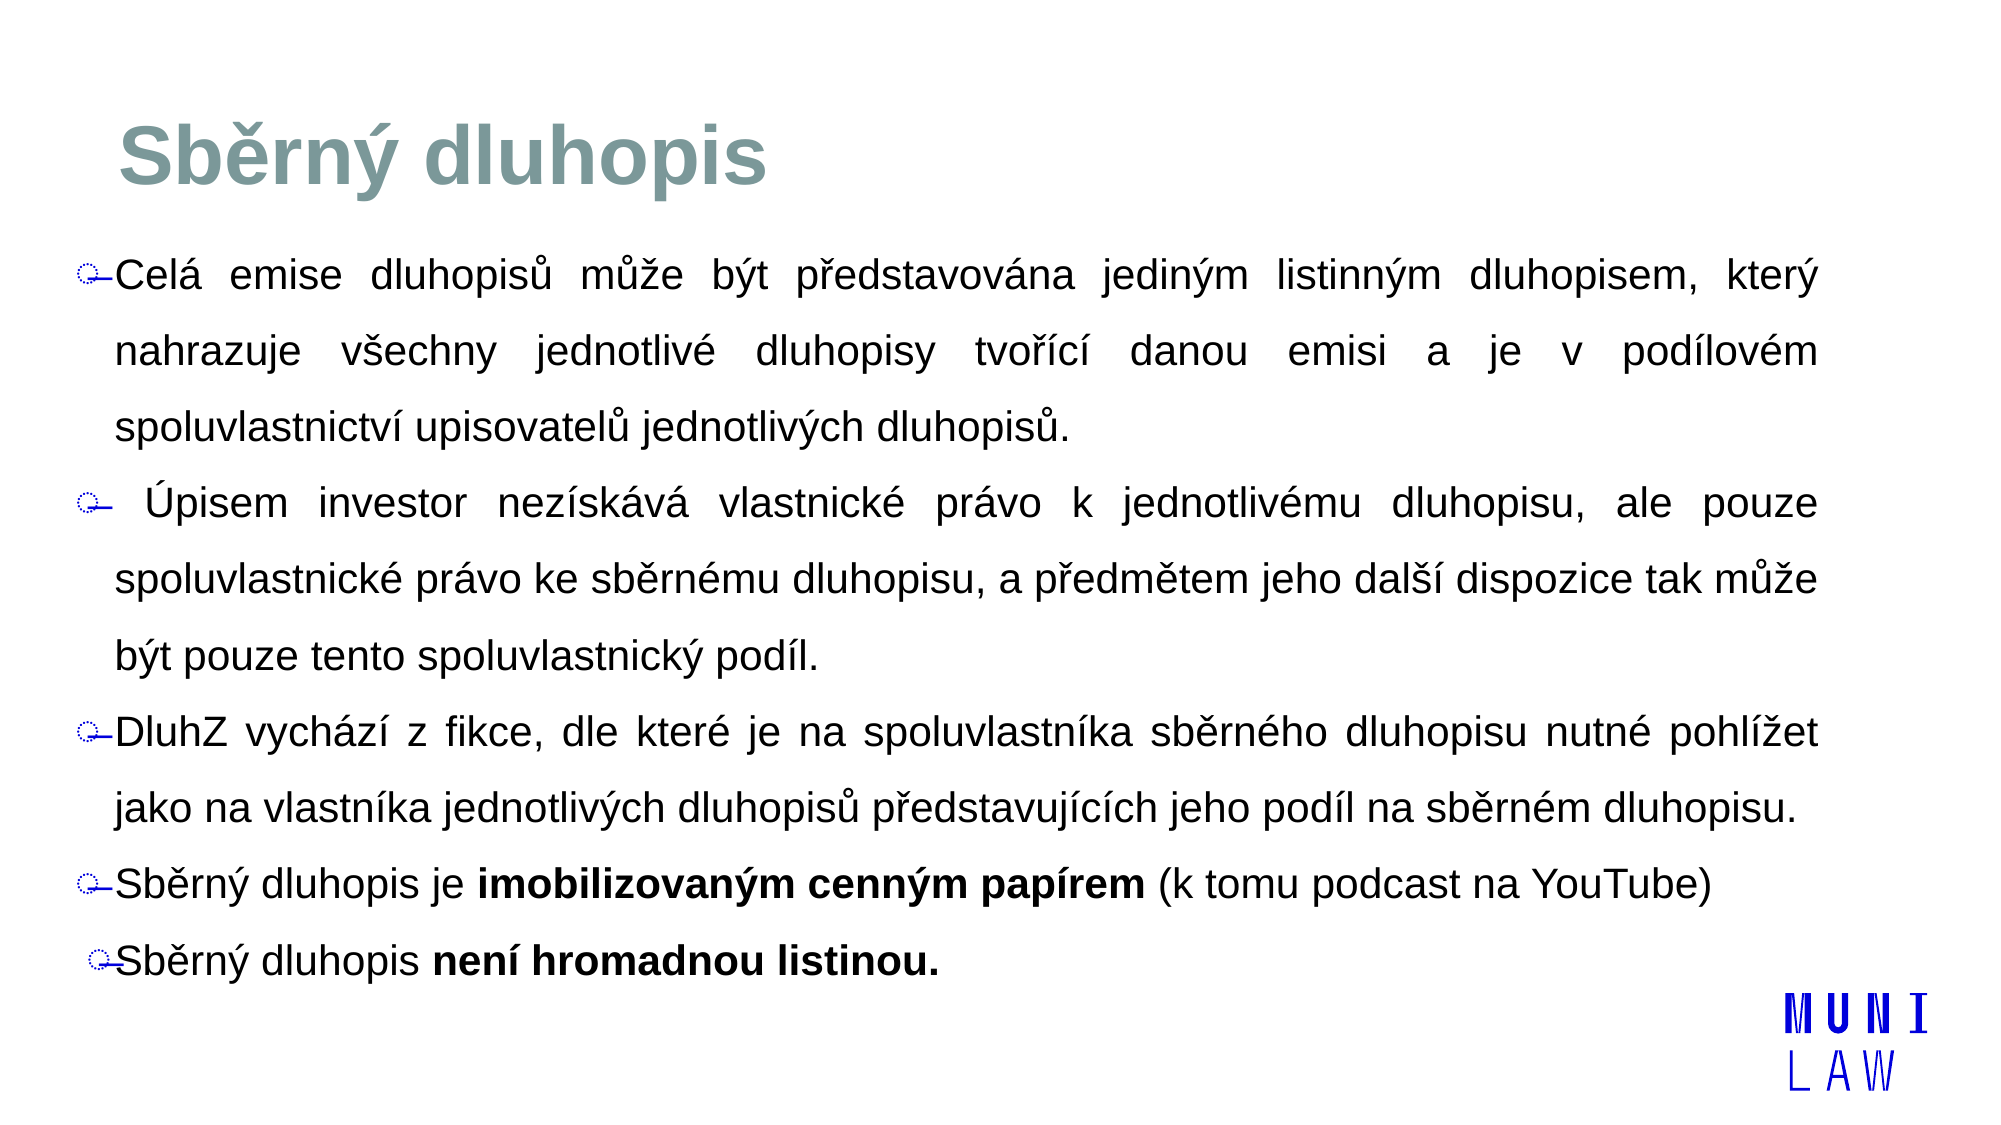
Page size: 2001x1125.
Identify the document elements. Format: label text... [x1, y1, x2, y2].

title Sběrný dluhopis [118, 118, 1883, 193]
list Celá emise dluhopisů může být představována jediným listinným dluhopisem, který nahrazuje všechny jednotlivé dluhopisy tvořící danou emisi a je v podílovém spoluvlastnictví upisovatelů jednotlivých dluhopisů. Úpisem investor nezískává vlastnické právo k jednotlivému dluhopisu, ale pouze spoluvlastnické právo ke sběrnému dluhopisu, a předmětem jeho další dispozice tak může být pouze tento spoluvlastnický podíl. DluhZ vychází z fikce, dle které je na spoluvlastníka sběrného dluhopisu nutné pohlížet jako na vlastníka jednotlivých dluhopisů představujících jeho podíl na sběrném dluhopisu. Sběrný dluhopis je imobilizovaným cenným papírem (k tomu podcast na YouTube) Sběrný dluhopis není hromadnou listinou. [75, 221, 1820, 1125]
